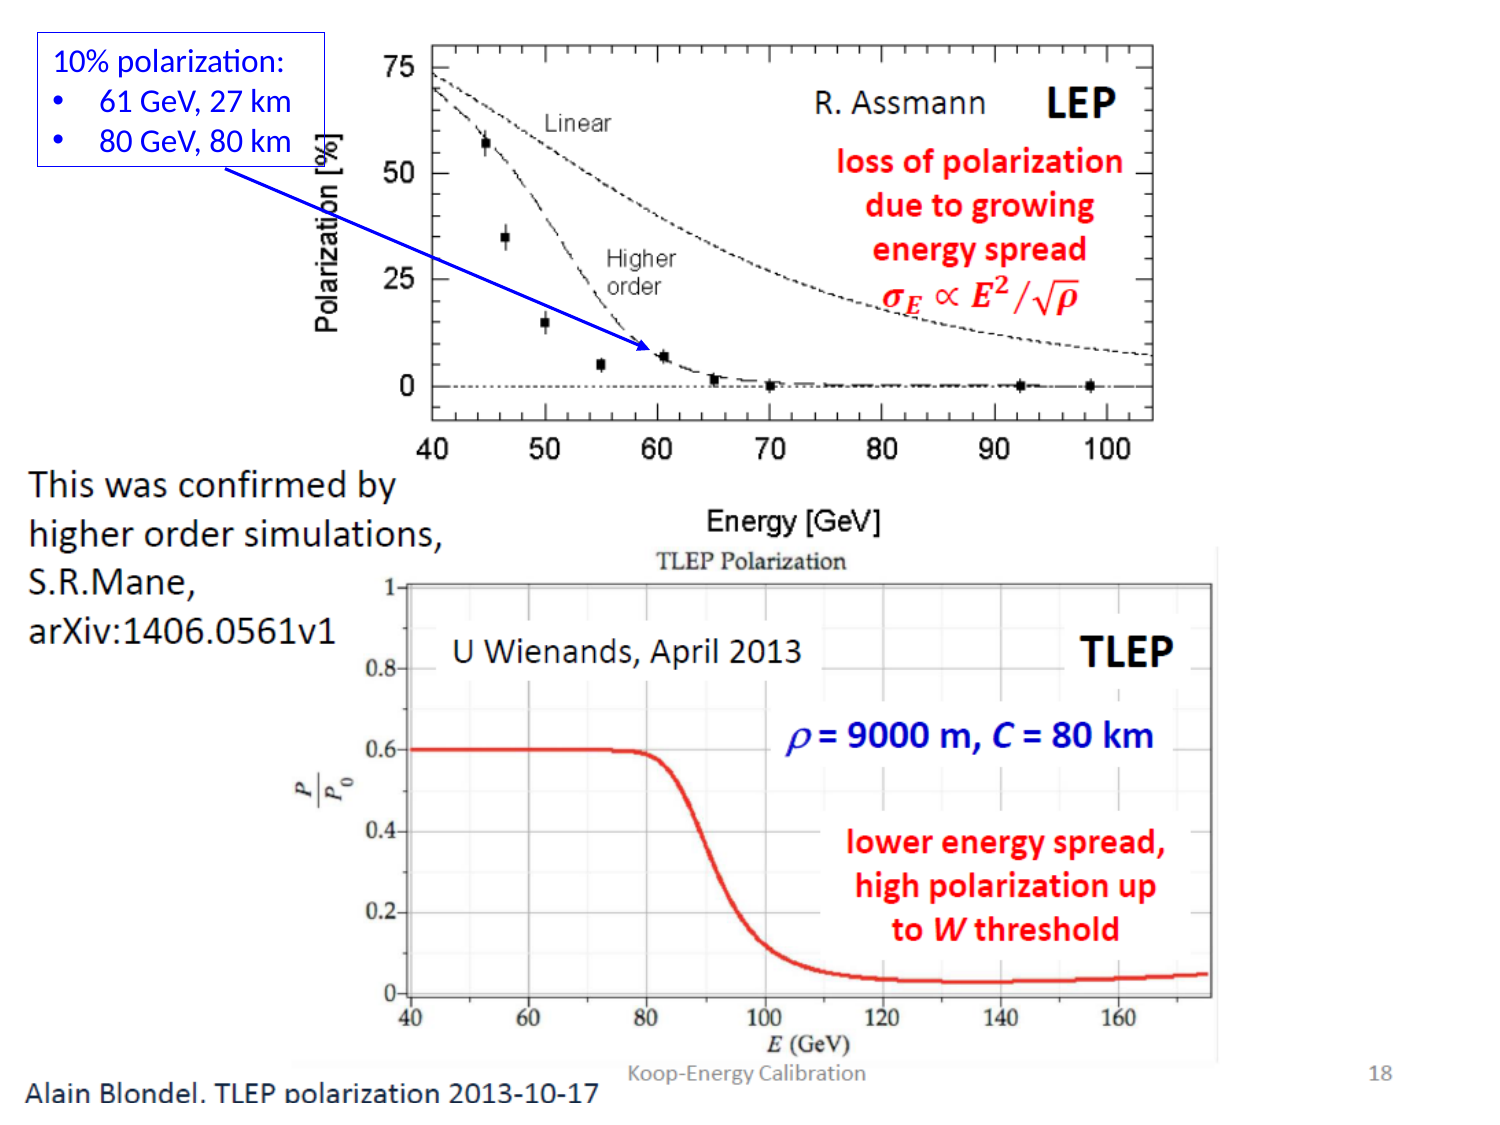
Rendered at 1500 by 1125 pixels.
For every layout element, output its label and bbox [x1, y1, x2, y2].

text_box [224, 168, 651, 351]
picture [19, 32, 1463, 1103]
